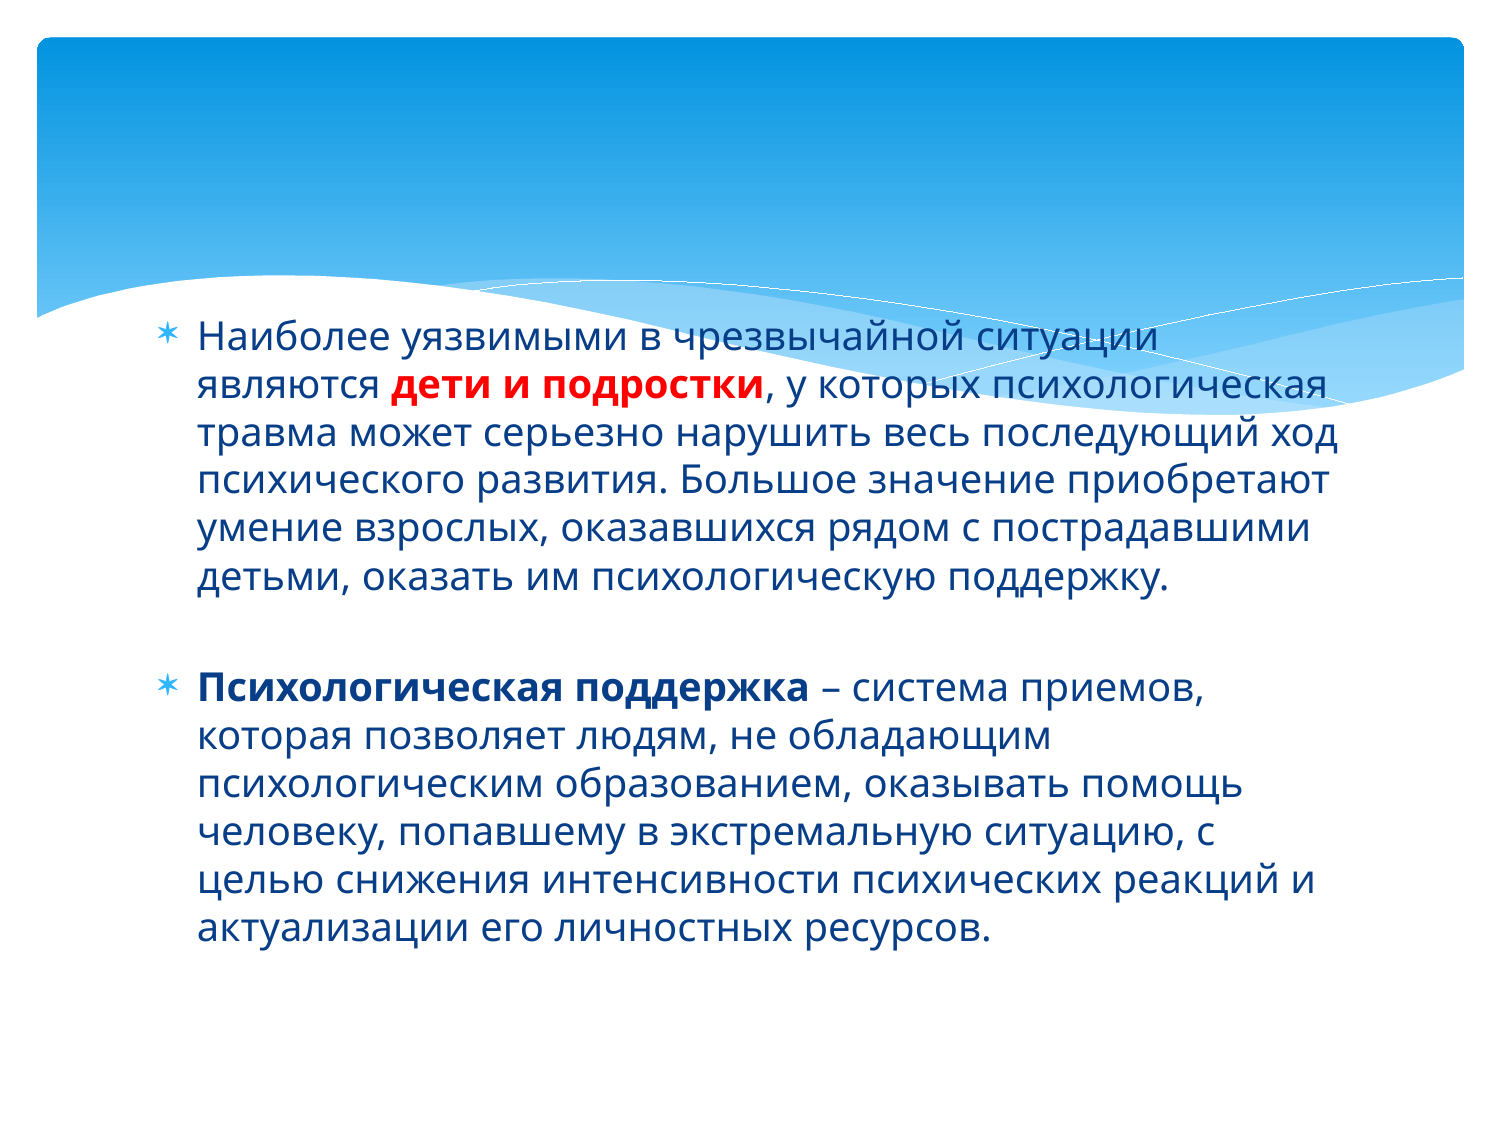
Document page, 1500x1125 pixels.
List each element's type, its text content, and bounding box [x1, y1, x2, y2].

list Наиболее уязвимыми в чрезвычайной ситуации являются дети и подростки, у которых психологическая травма может серьезно нарушить весь последующий ход психического развития. Большое значение приобретают умение взрослых, оказавшихся рядом с пострадавшими детьми, оказать им психологическую поддержку. Психологическая поддержка – система приемов, которая позволяет людям, не обладающим психологическим образованием, оказывать помощь человеку, попавшему в экстремальную ситуацию, с целью снижения интенсивности психических реакций и актуализации его личностных ресурсов. [143, 302, 1359, 1005]
